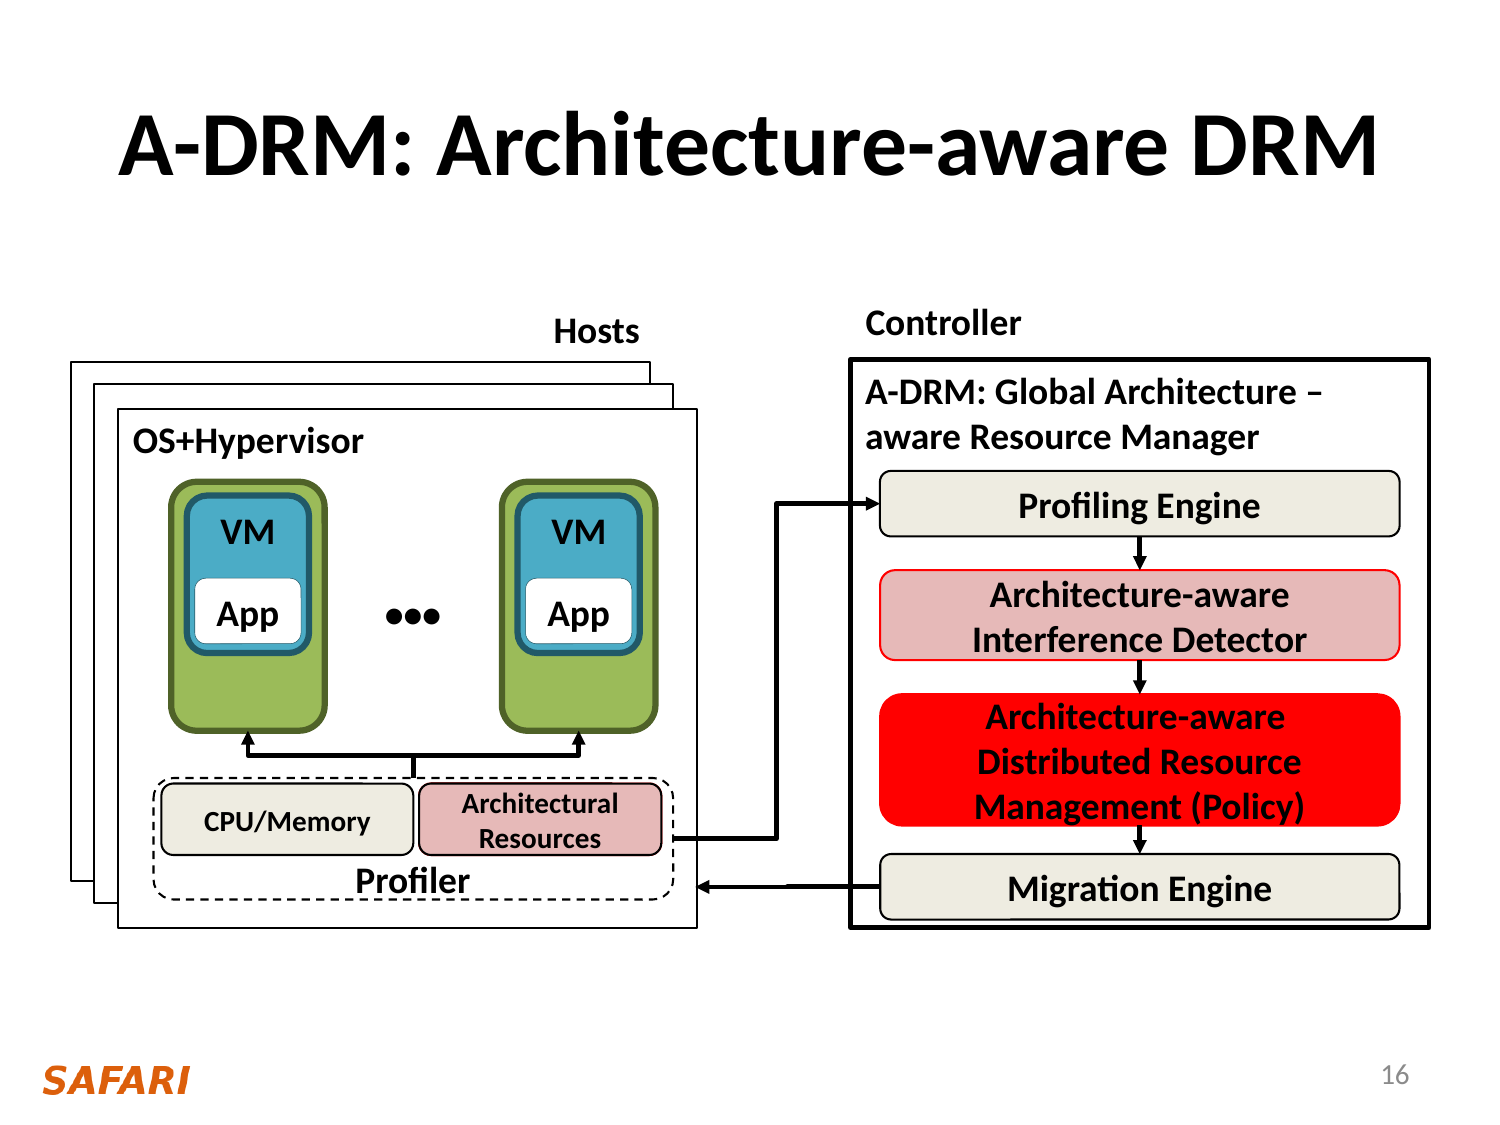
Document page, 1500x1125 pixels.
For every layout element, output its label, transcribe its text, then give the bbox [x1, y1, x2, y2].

text_box Architecture-aware Interference Detector [885, 568, 1402, 663]
picture [40, 1058, 195, 1104]
text_box Migration Engine [878, 851, 1402, 922]
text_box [117, 408, 698, 928]
text_box [92, 382, 675, 905]
text_box Controller [850, 290, 1038, 351]
slide_number 16 [1074, 1042, 1425, 1103]
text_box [672, 503, 881, 840]
text_box Architecture-aware Distributed Resource Management (Policy) [885, 692, 1402, 828]
text_box Hosts [538, 298, 655, 359]
text_box Profiling Engine [877, 468, 1402, 539]
title A-DRM: Architecture-aware DRM [75, 45, 1425, 233]
text_box [69, 360, 652, 883]
text_box A-DRM: Global Architecture –aware Resource Manager [848, 357, 1431, 930]
